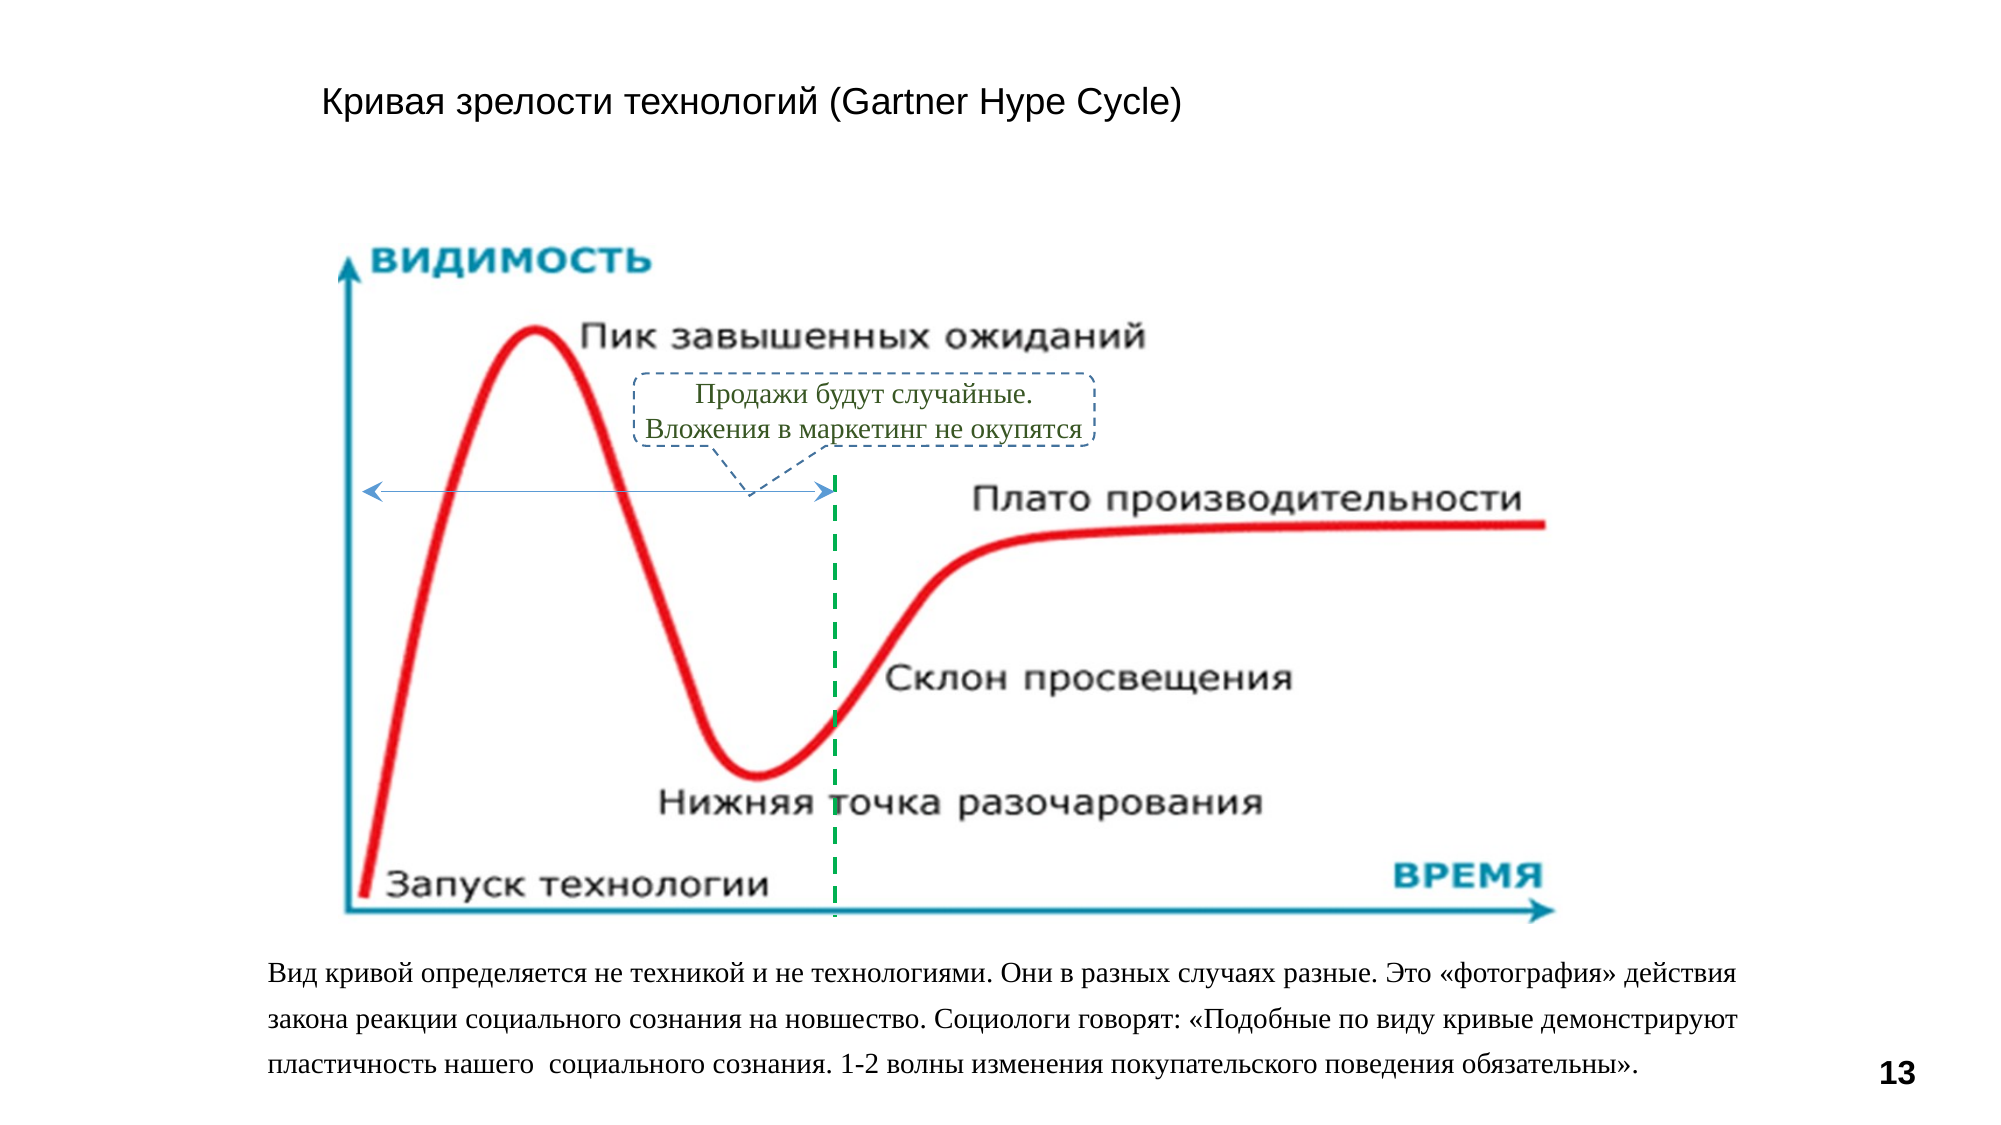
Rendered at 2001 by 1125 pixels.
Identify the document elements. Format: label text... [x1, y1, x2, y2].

list Вид кривой определяется не техникой и не технологиями. Они в разных случаях разные. Это «фотография» действия закона реакции социального сознания на новшество. Социологи говорят: «Подобные по виду кривые демонстрируют пластичность нашего социального сознания. 1-2 волны изменения покупательского поведения обязательны». [267, 940, 1750, 1083]
slide_number 13 [1859, 1041, 1937, 1101]
picture [338, 243, 1563, 924]
title Кривая зрелости технологий (Gartner Hype Cycle) [321, 42, 1672, 162]
